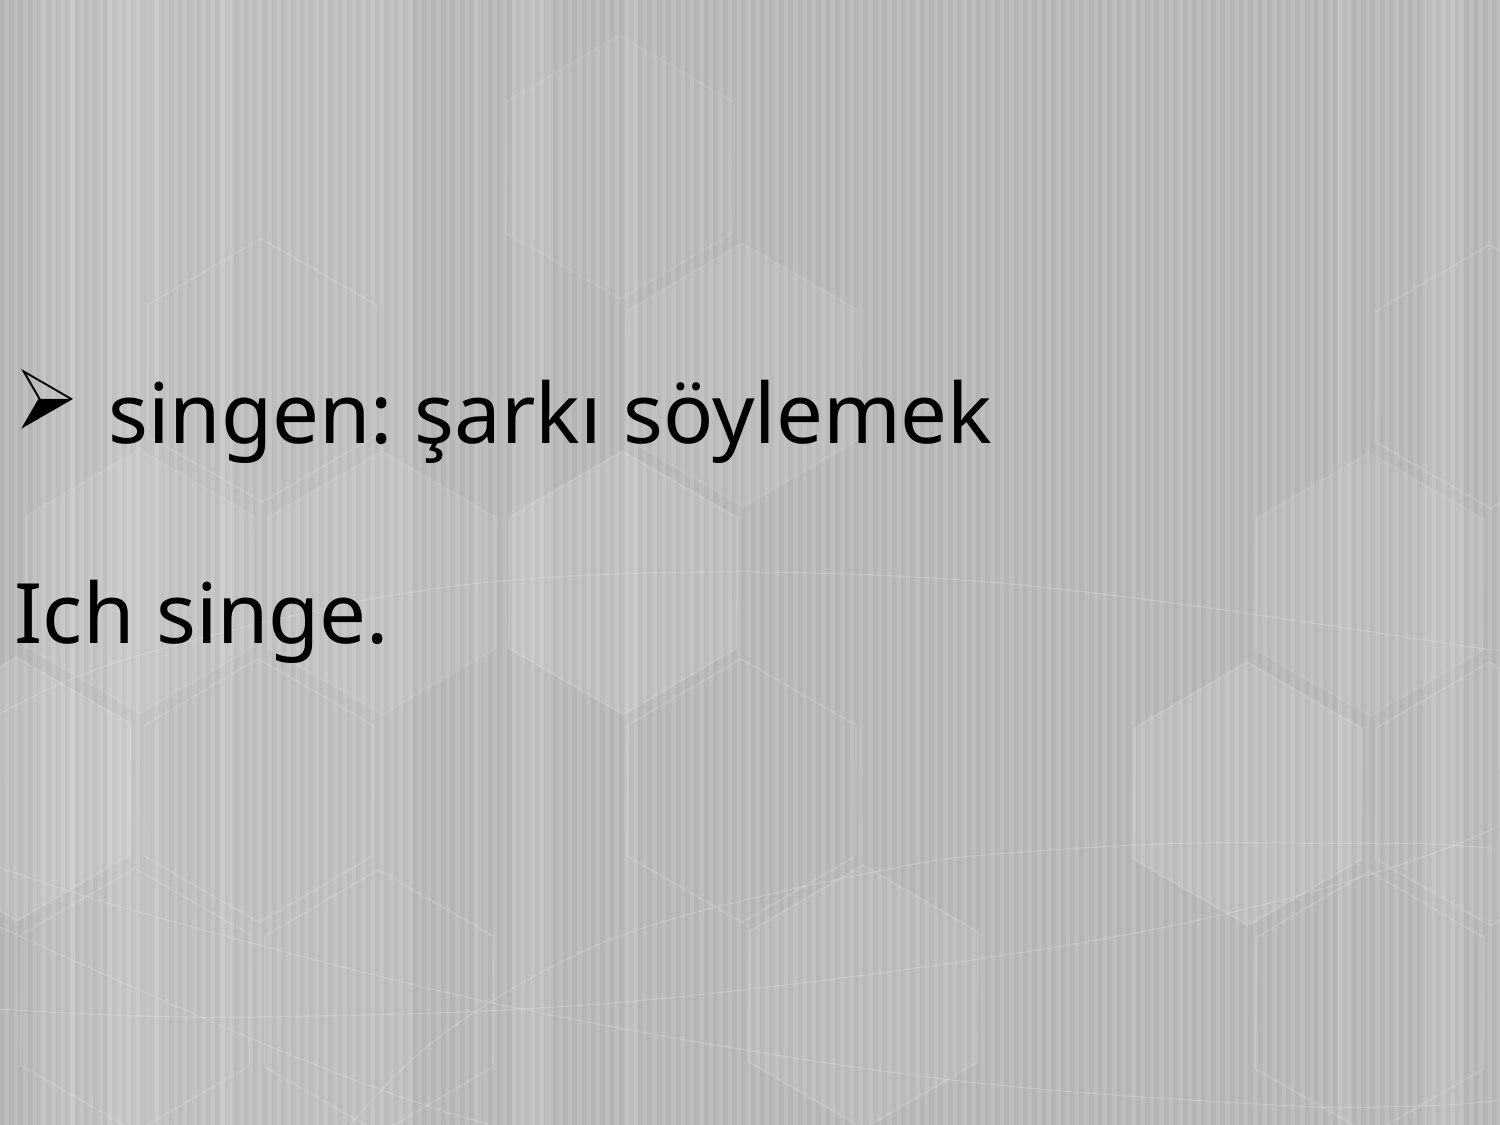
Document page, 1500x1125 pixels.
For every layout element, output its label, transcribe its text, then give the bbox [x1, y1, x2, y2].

text_box singen: şarkı söylemek Ich singe. [0, 352, 1500, 768]
